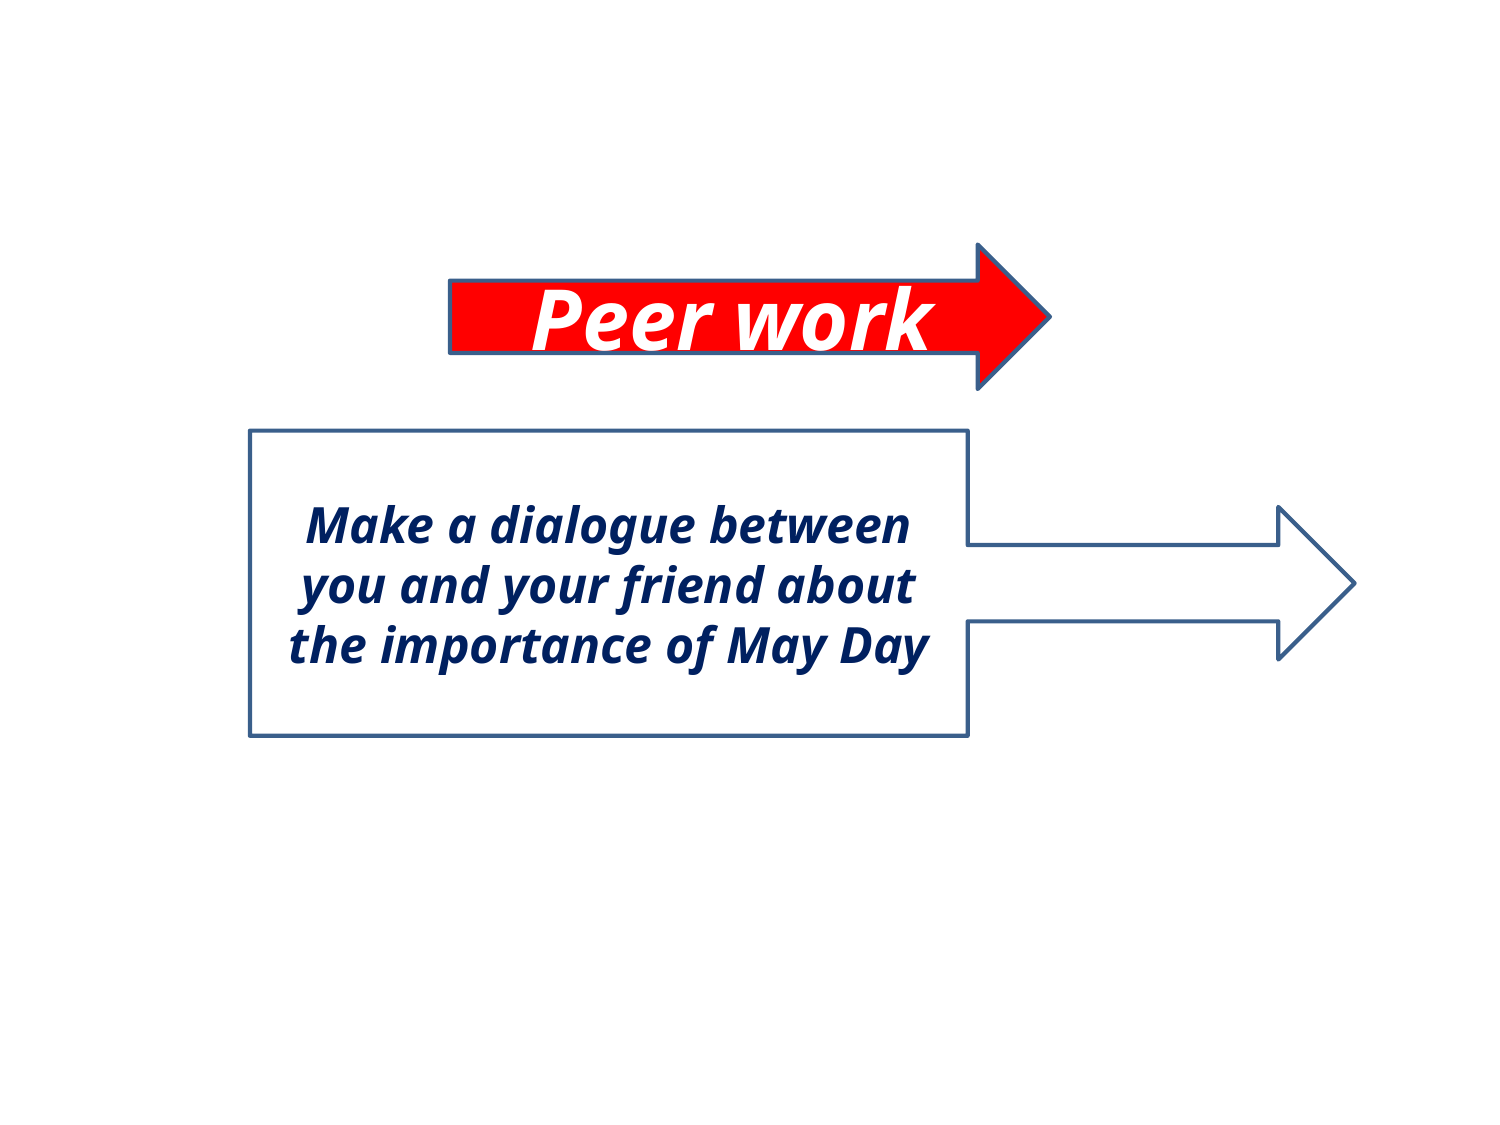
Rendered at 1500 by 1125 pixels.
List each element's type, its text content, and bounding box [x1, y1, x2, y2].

text_box Make a dialogue between you and your friend about the importance of May Day [247, 428, 1357, 738]
text_box Peer work [447, 242, 1053, 391]
